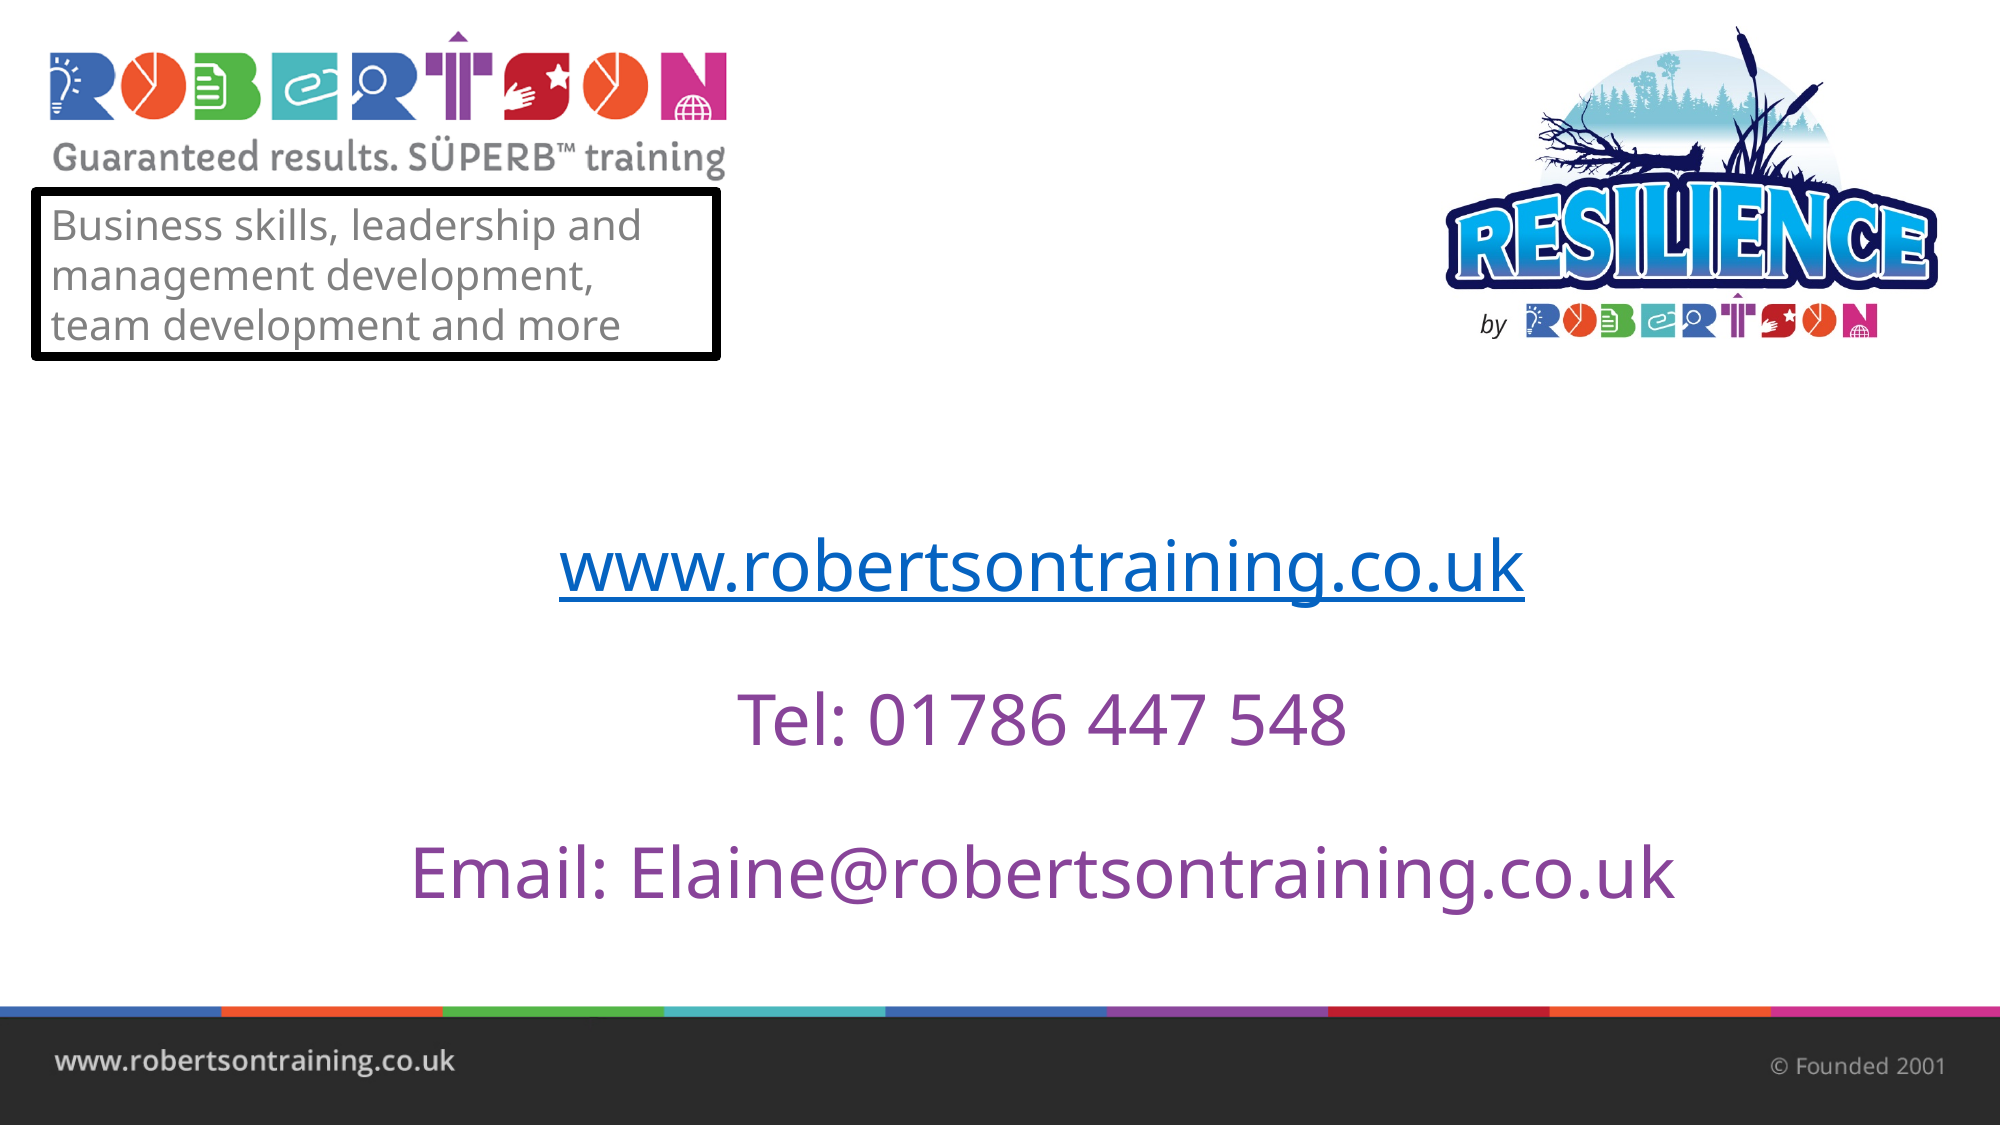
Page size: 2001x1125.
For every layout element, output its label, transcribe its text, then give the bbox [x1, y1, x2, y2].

text_box Business skills, leadership and management development, team development and more [35, 212, 717, 357]
picture [0, 1006, 2000, 1125]
picture [1441, 26, 1942, 339]
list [0, 0, 774, 212]
title www.robertsontraining.co.uk Tel: 01786 447 548 Email: Elaine@robertsontraining.co.uk [182, 513, 1905, 923]
